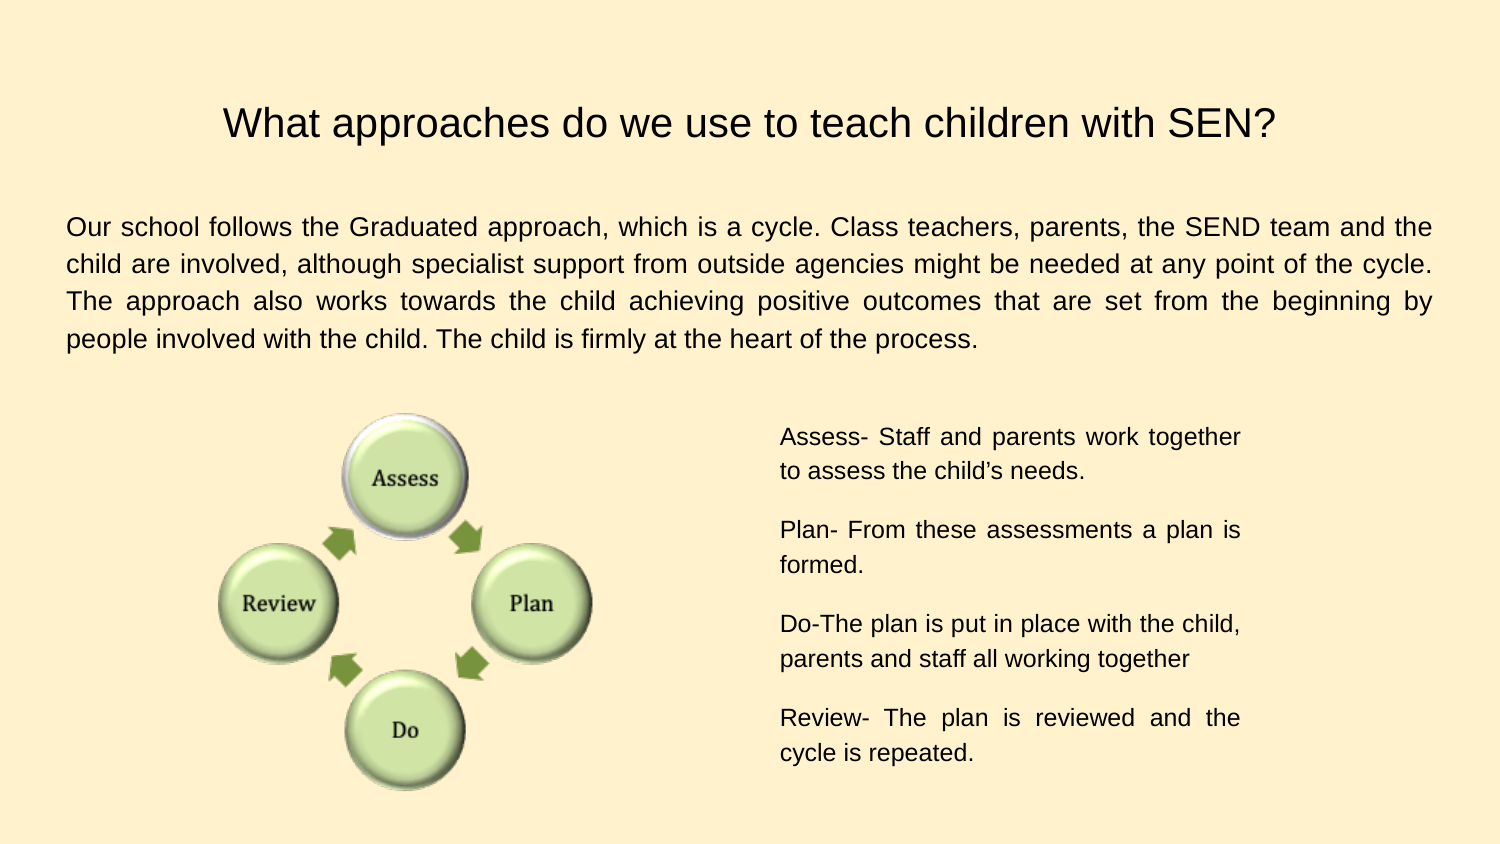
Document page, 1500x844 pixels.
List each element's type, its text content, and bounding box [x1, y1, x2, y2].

picture [213, 411, 597, 794]
title What approaches do we use to teach children with SEN? [51, 72, 1449, 167]
list Our school follows the Graduated approach, which is a cycle. Class teachers, parents, the SEND team and the child are involved, although specialist support from outside agencies might be needed at any point of the cycle. The approach also works towards the child achieving positive outcomes that are set from the beginning by people involved with the child. The child is firmly at the heart of the process. [51, 189, 1449, 412]
text_box Assess- Staff and parents work together to assess the child’s needs. Plan- From these assessments a plan is formed. Do-The plan is put in place with the child, parents and staff all working together Review- The plan is reviewed and the cycle is repeated. [764, 400, 1257, 782]
